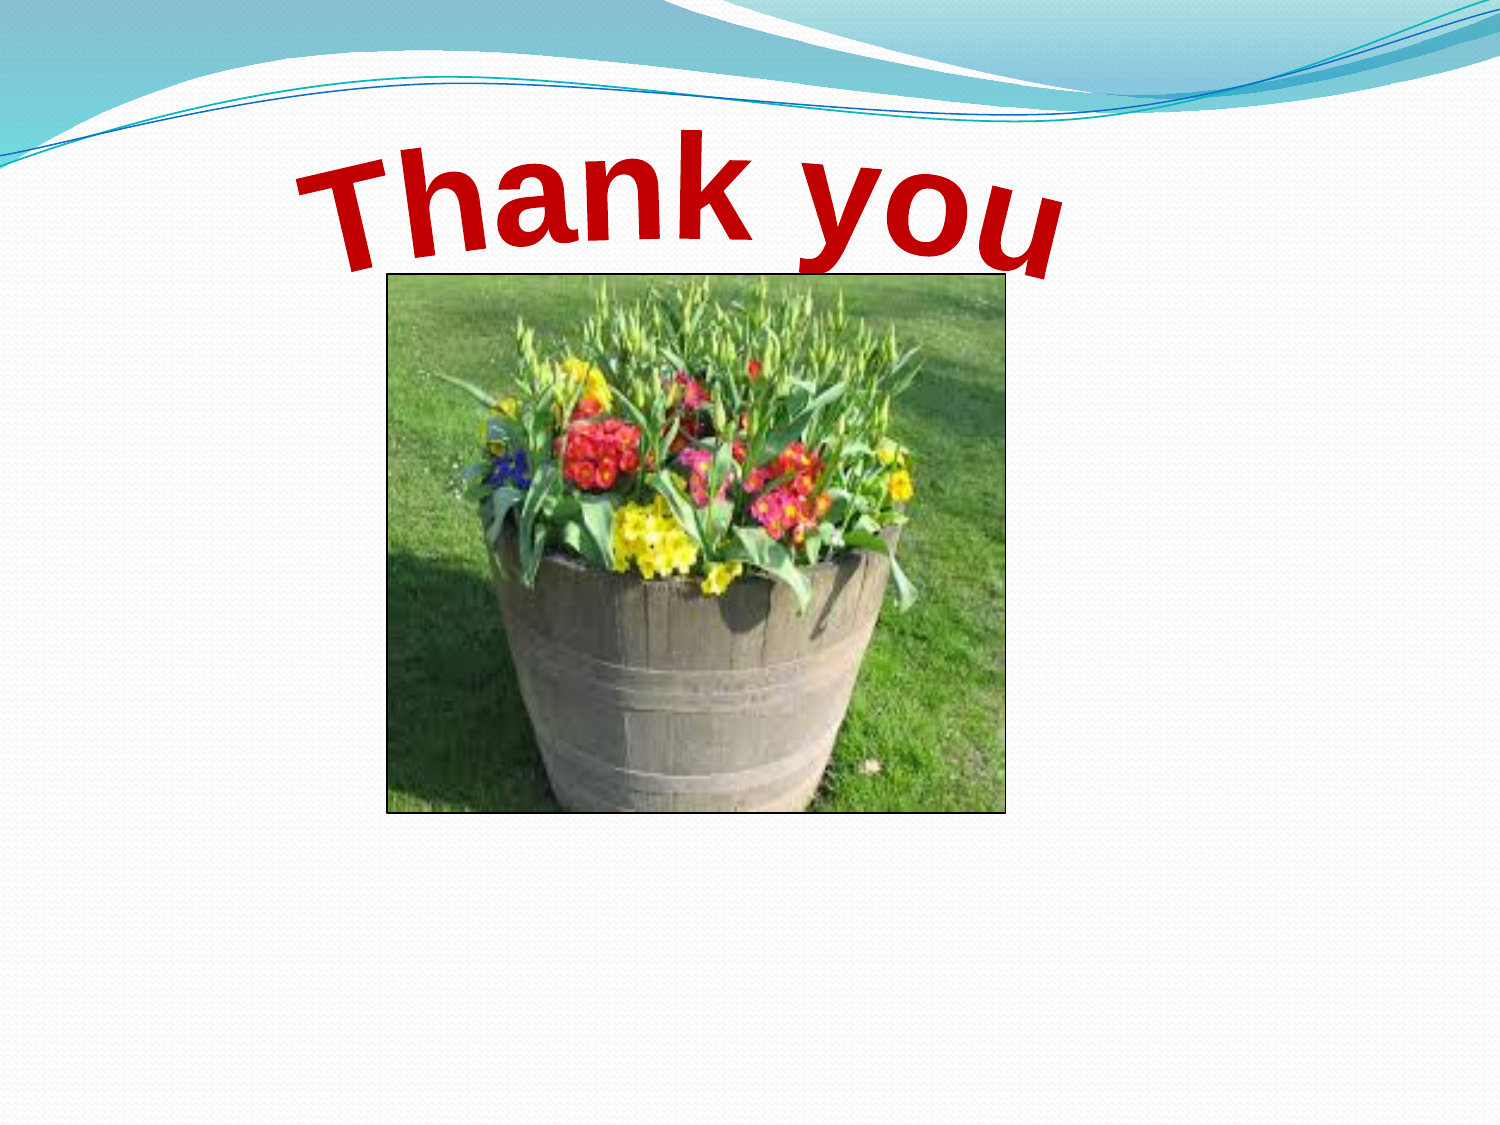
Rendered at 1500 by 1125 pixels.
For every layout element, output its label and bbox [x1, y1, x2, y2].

picture [387, 274, 1006, 813]
